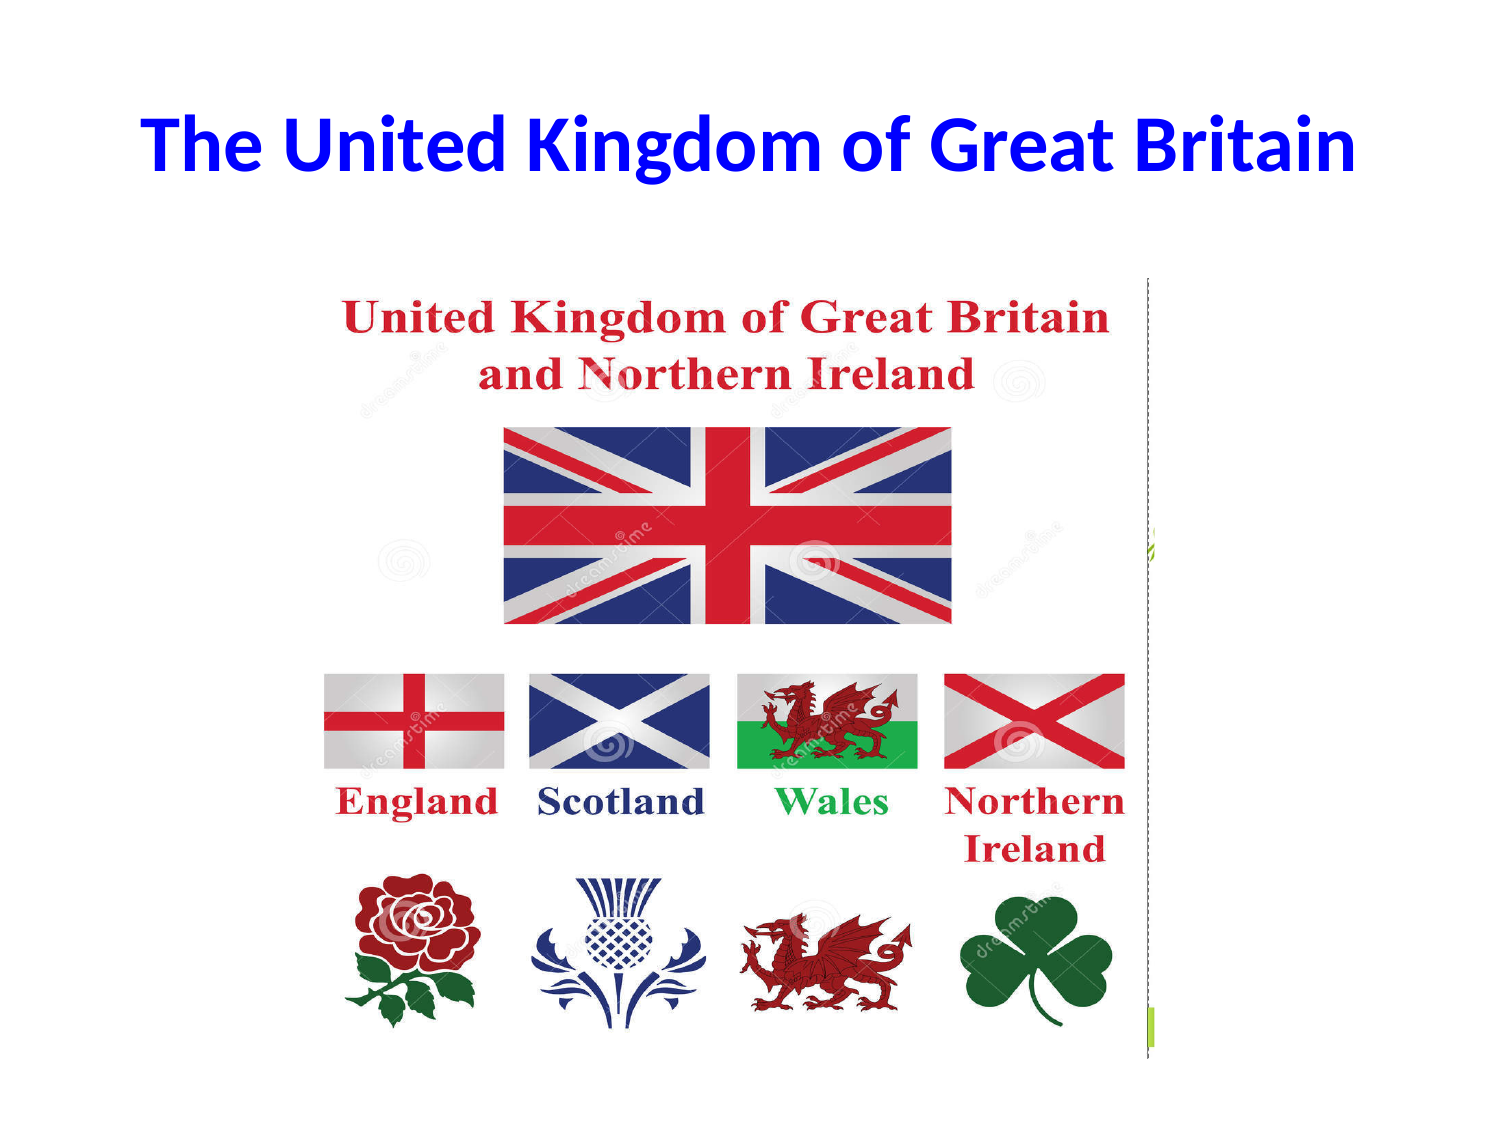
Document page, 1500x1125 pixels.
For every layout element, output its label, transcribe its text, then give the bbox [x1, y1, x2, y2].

picture [300, 278, 1155, 1059]
title The United Kingdom of Great Britain [75, 45, 1425, 233]
